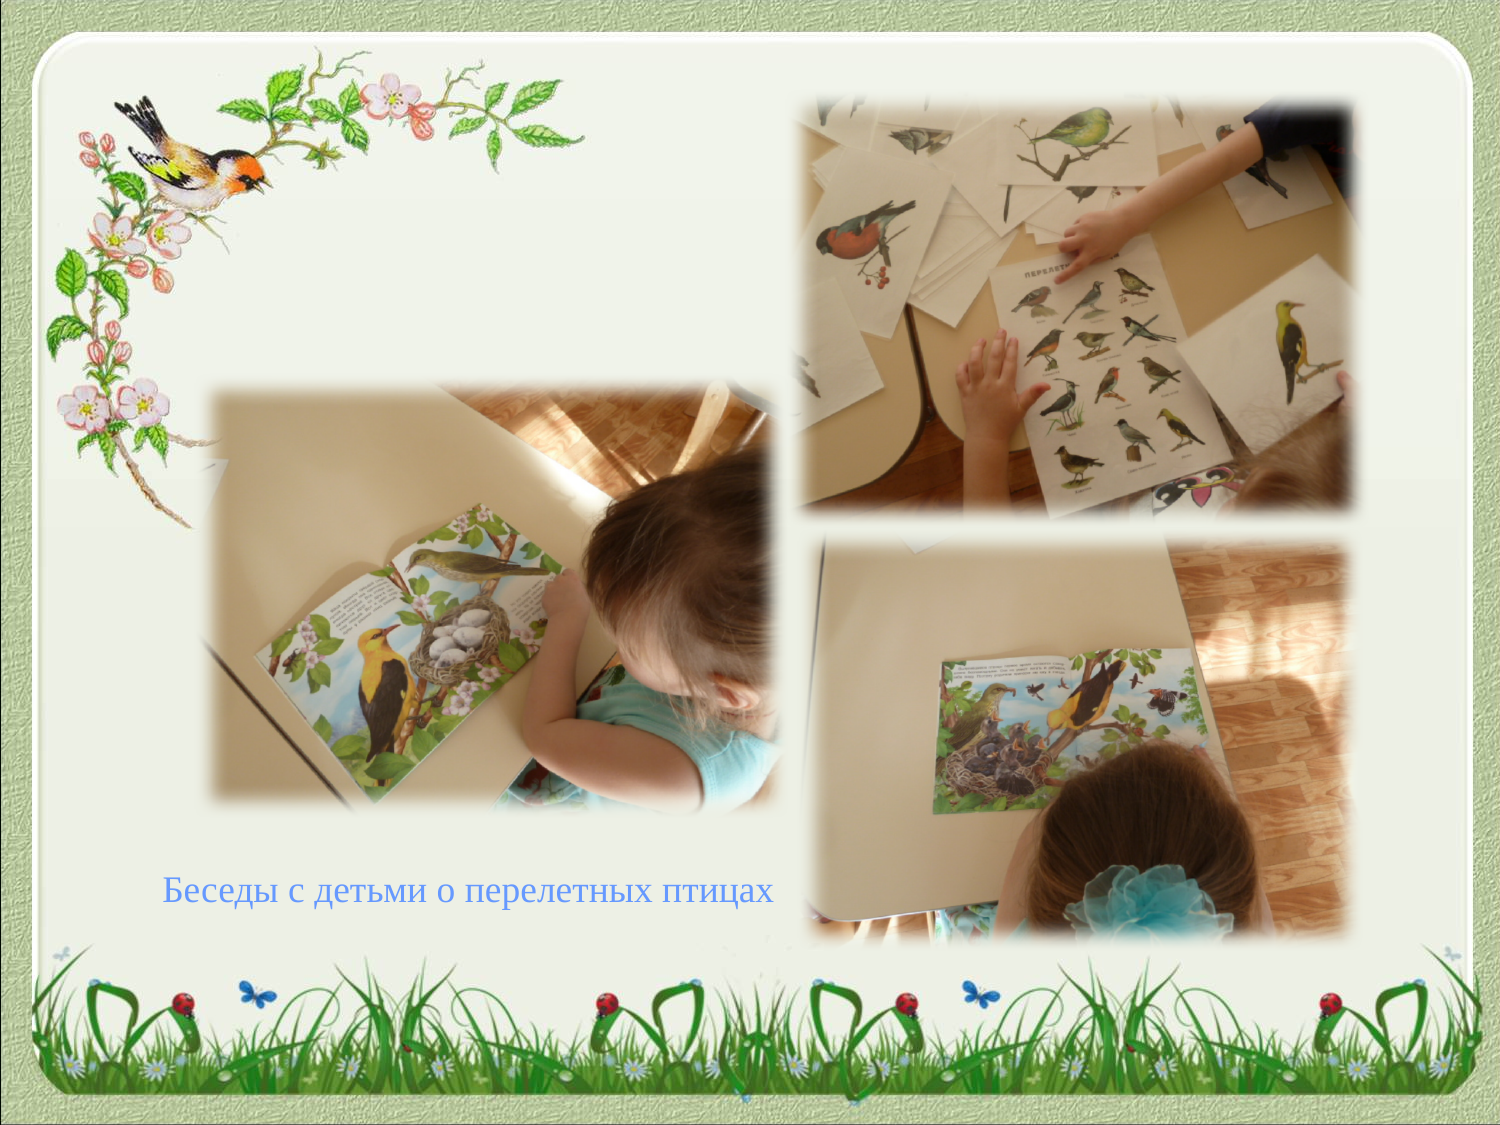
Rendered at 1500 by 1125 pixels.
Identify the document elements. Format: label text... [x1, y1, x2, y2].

picture [0, 0, 1500, 1125]
text_box Беседы с детьми о перелетных птицах [147, 857, 791, 918]
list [785, 89, 1369, 528]
